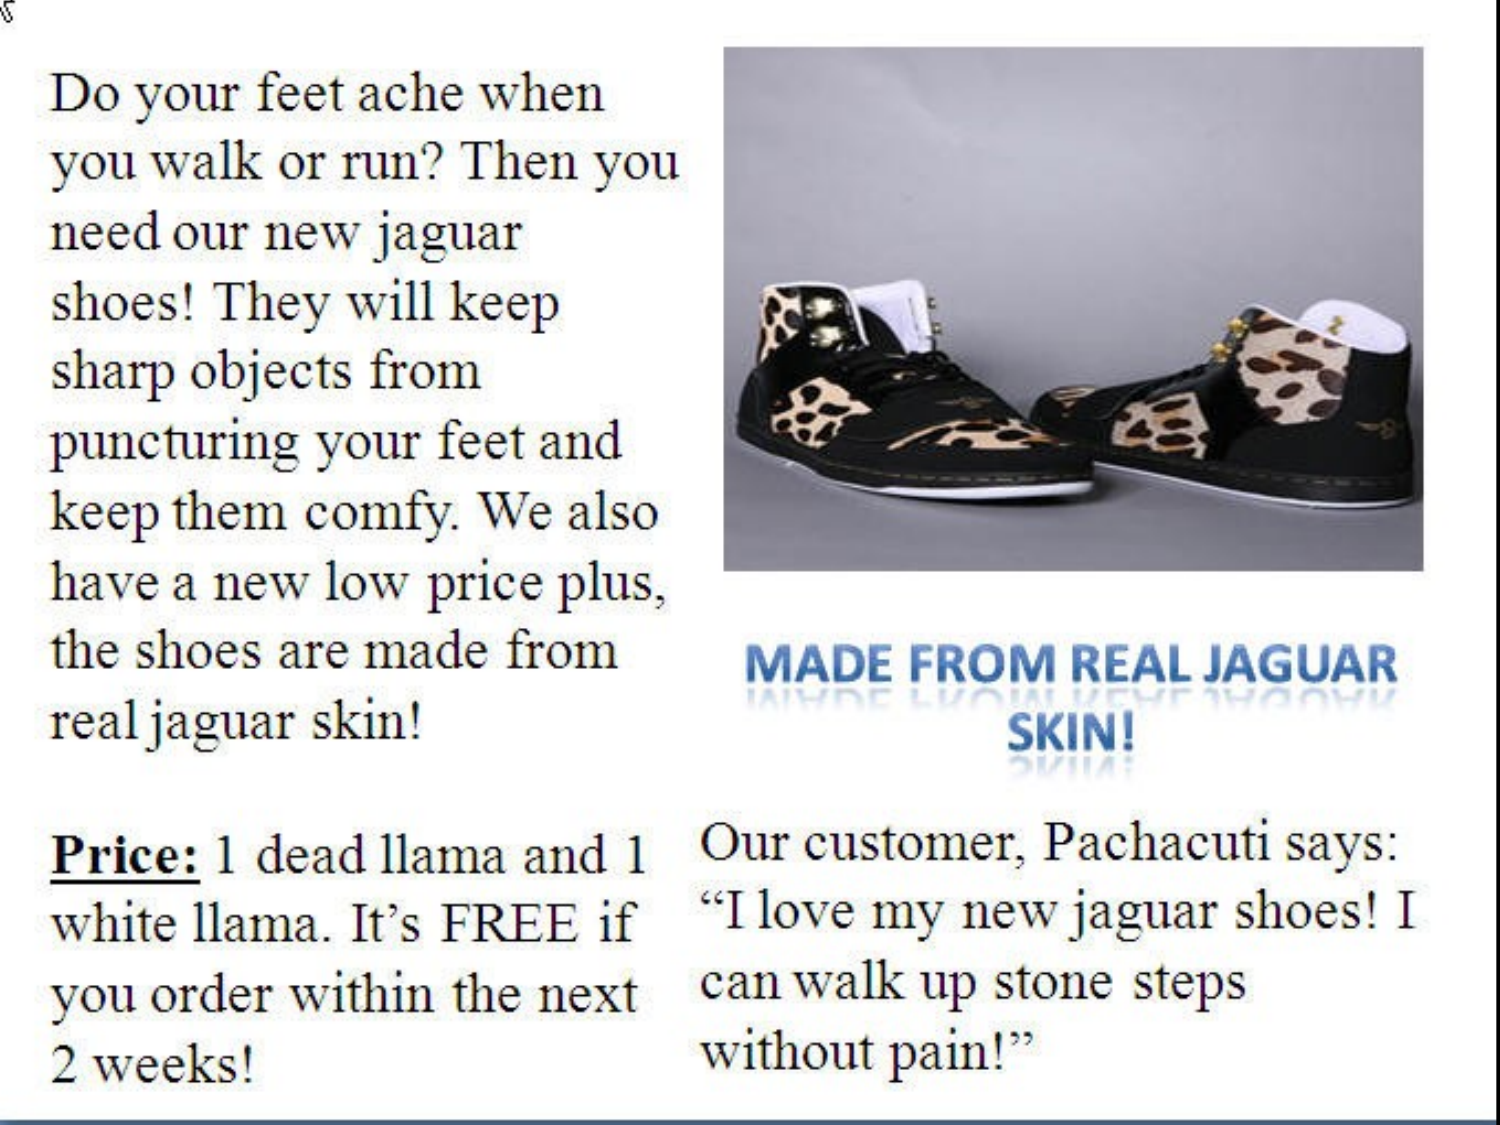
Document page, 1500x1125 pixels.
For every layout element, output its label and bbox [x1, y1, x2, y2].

text_box [0, 0, 1497, 1125]
